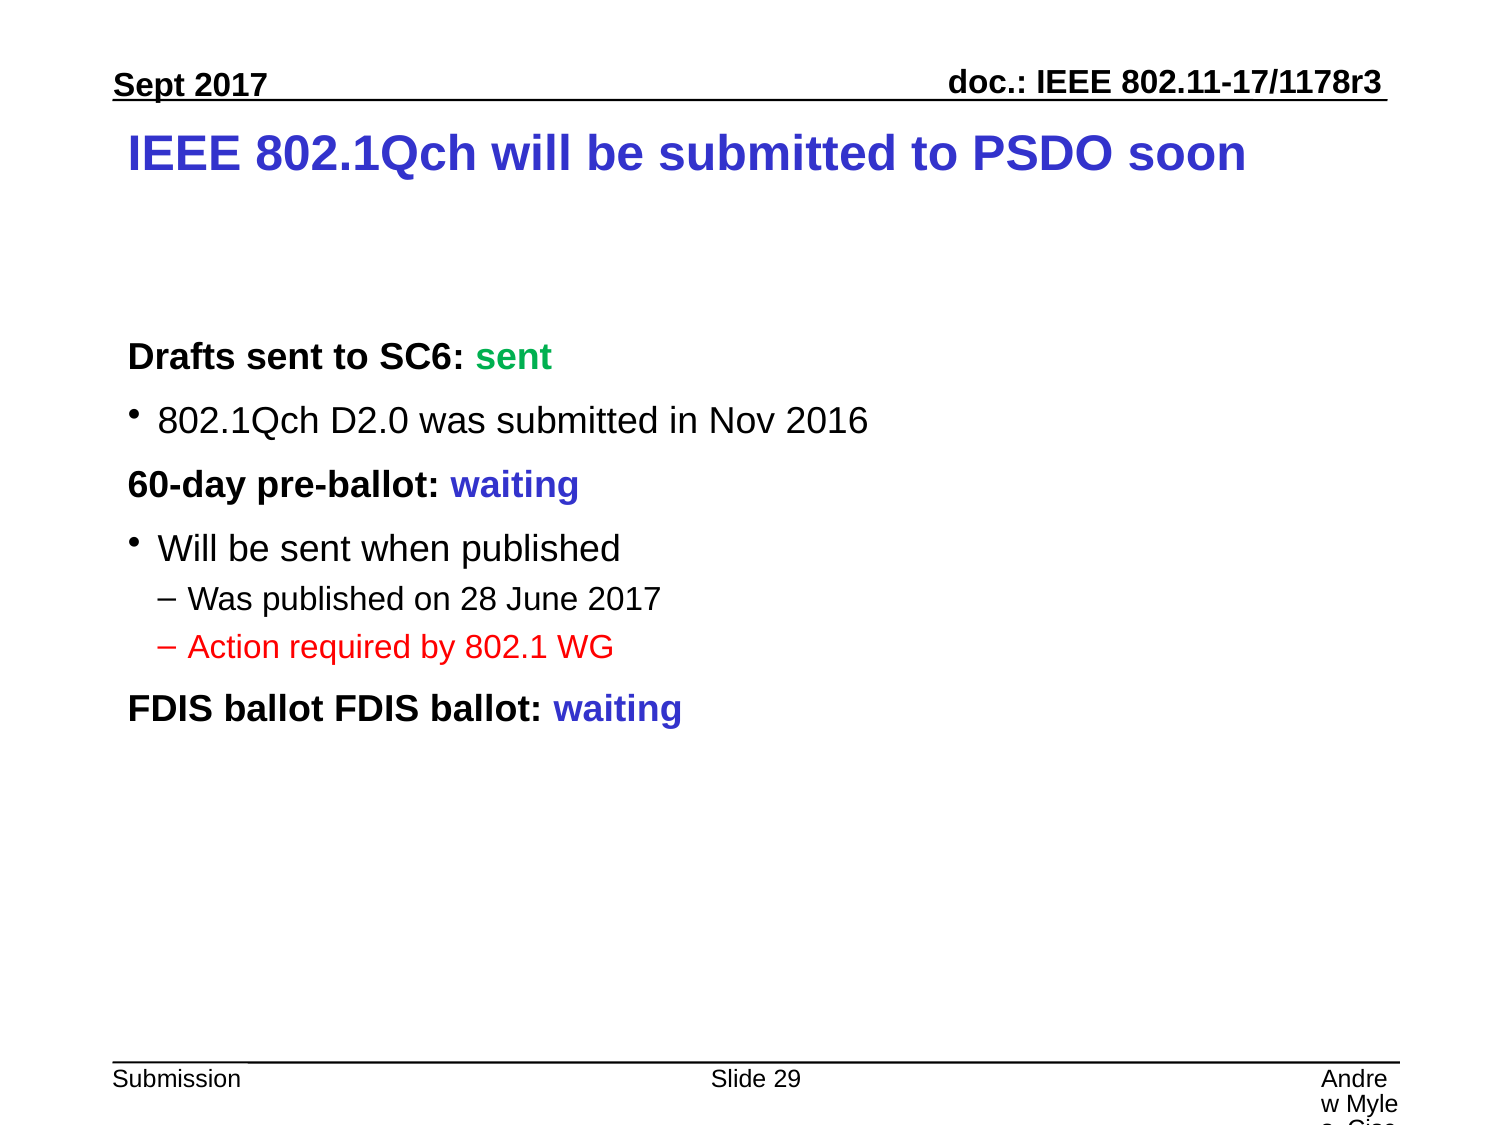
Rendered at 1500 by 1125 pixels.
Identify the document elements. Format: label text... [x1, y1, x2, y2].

slide_number Slide 29 [709, 1061, 803, 1093]
footer Andrew Myles, Cisco [1320, 1061, 1402, 1093]
list Drafts sent to SC6: sent 802.1Qch D2.0 was submitted in Nov 2016 60-day pre-ballot: waiting Will be sent when published Was published on 28 June 2017 Action required by 802.1 WG FDIS ballot FDIS ballot: waiting [112, 324, 1388, 1000]
title IEEE 802.1Qch will be submitted to PSDO soon [112, 112, 1388, 288]
